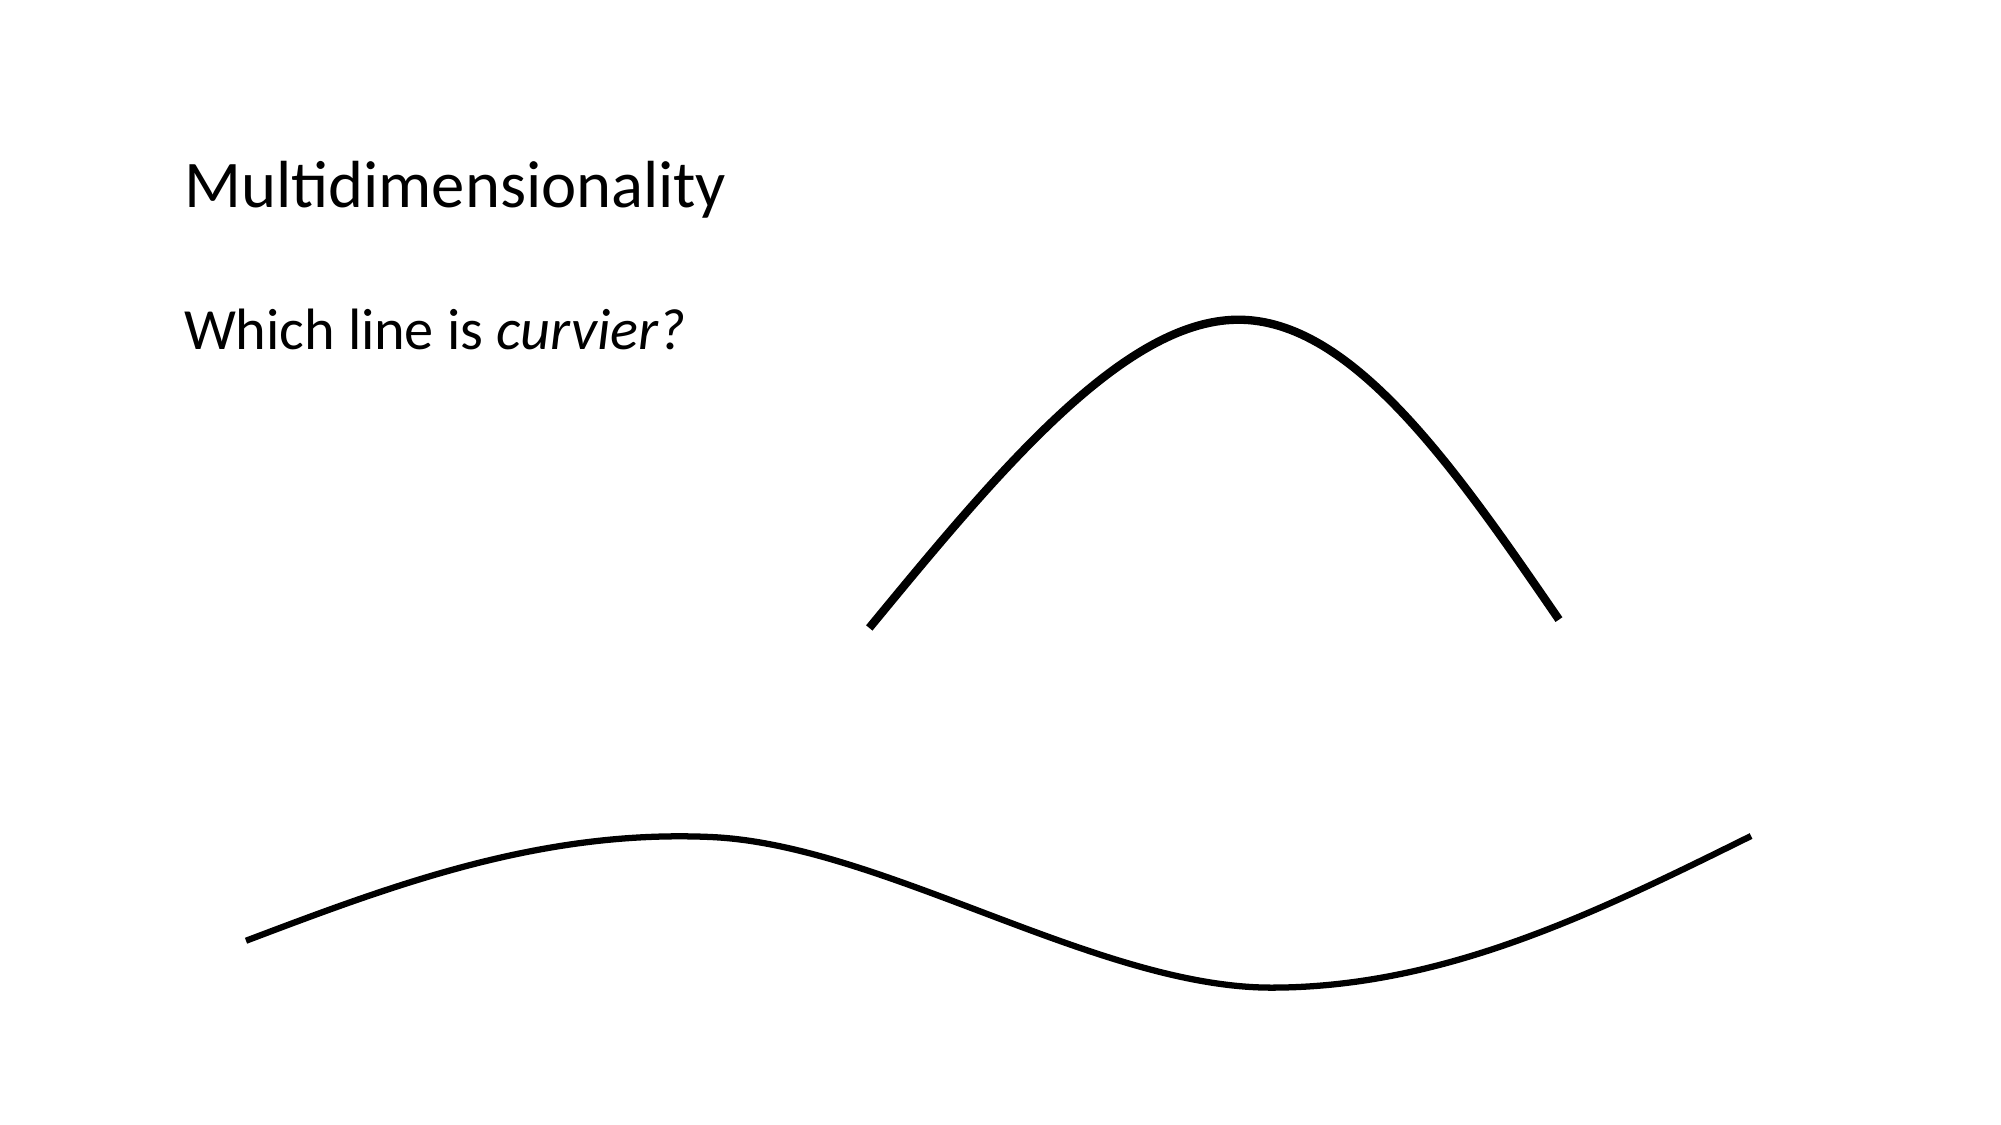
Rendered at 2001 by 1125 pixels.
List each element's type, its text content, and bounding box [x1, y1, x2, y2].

text_box [868, 318, 1560, 629]
text_box Multidimensionality Which line is curvier? [169, 133, 1959, 369]
text_box [245, 835, 1752, 989]
